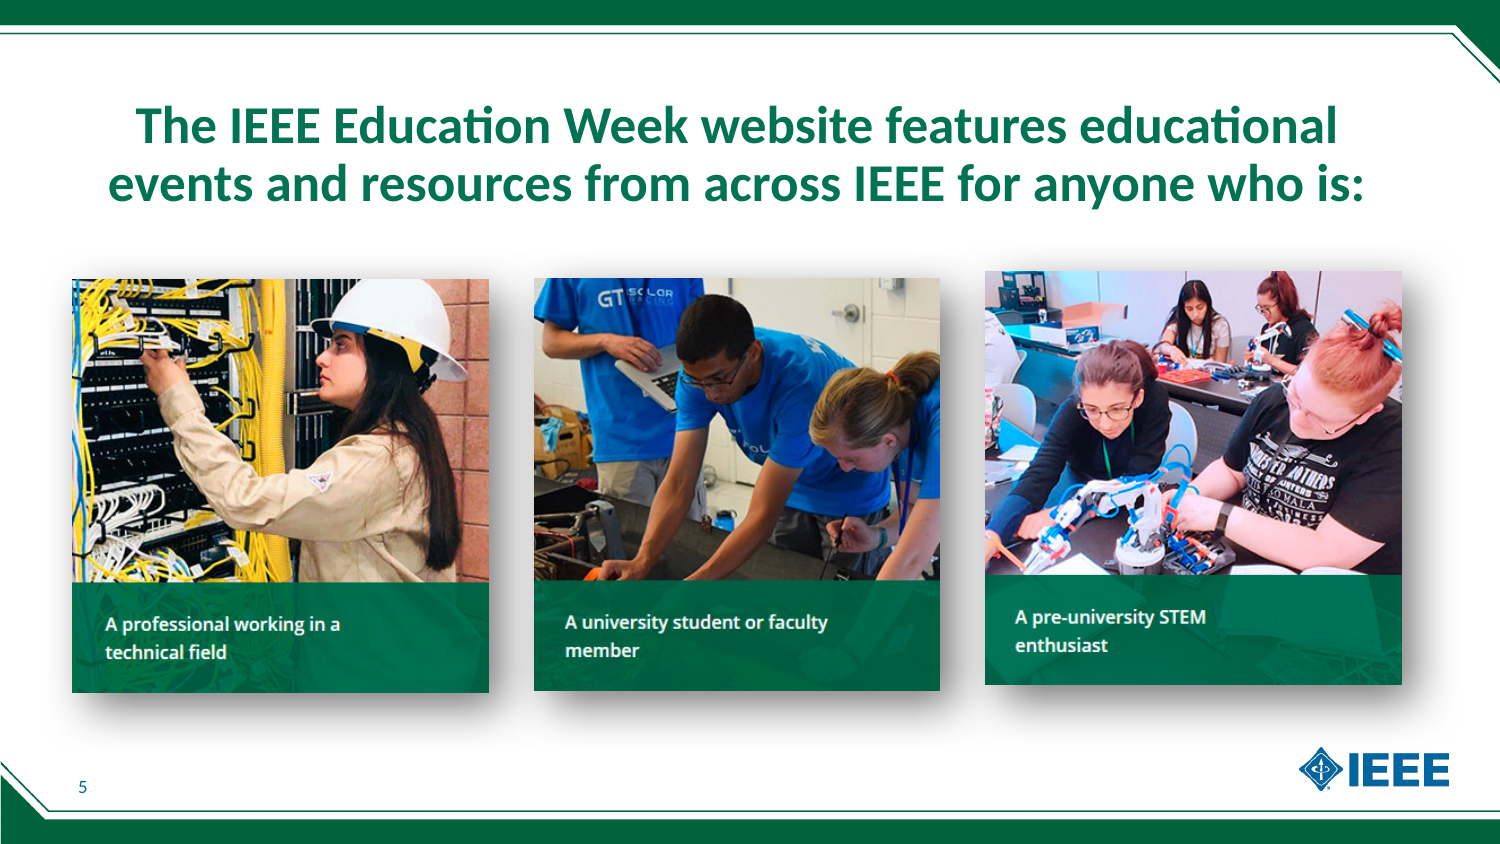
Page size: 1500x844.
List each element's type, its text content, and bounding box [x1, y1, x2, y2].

picture [1299, 747, 1449, 760]
picture [534, 278, 940, 691]
picture [985, 271, 1402, 686]
picture [0, 0, 1500, 84]
slide_number 5 [63, 763, 143, 809]
text_box The IEEE Education Week website features educational events and resources from across IEEE for anyone who is: [90, 90, 1385, 159]
picture [2, 761, 1500, 844]
picture [72, 279, 489, 693]
